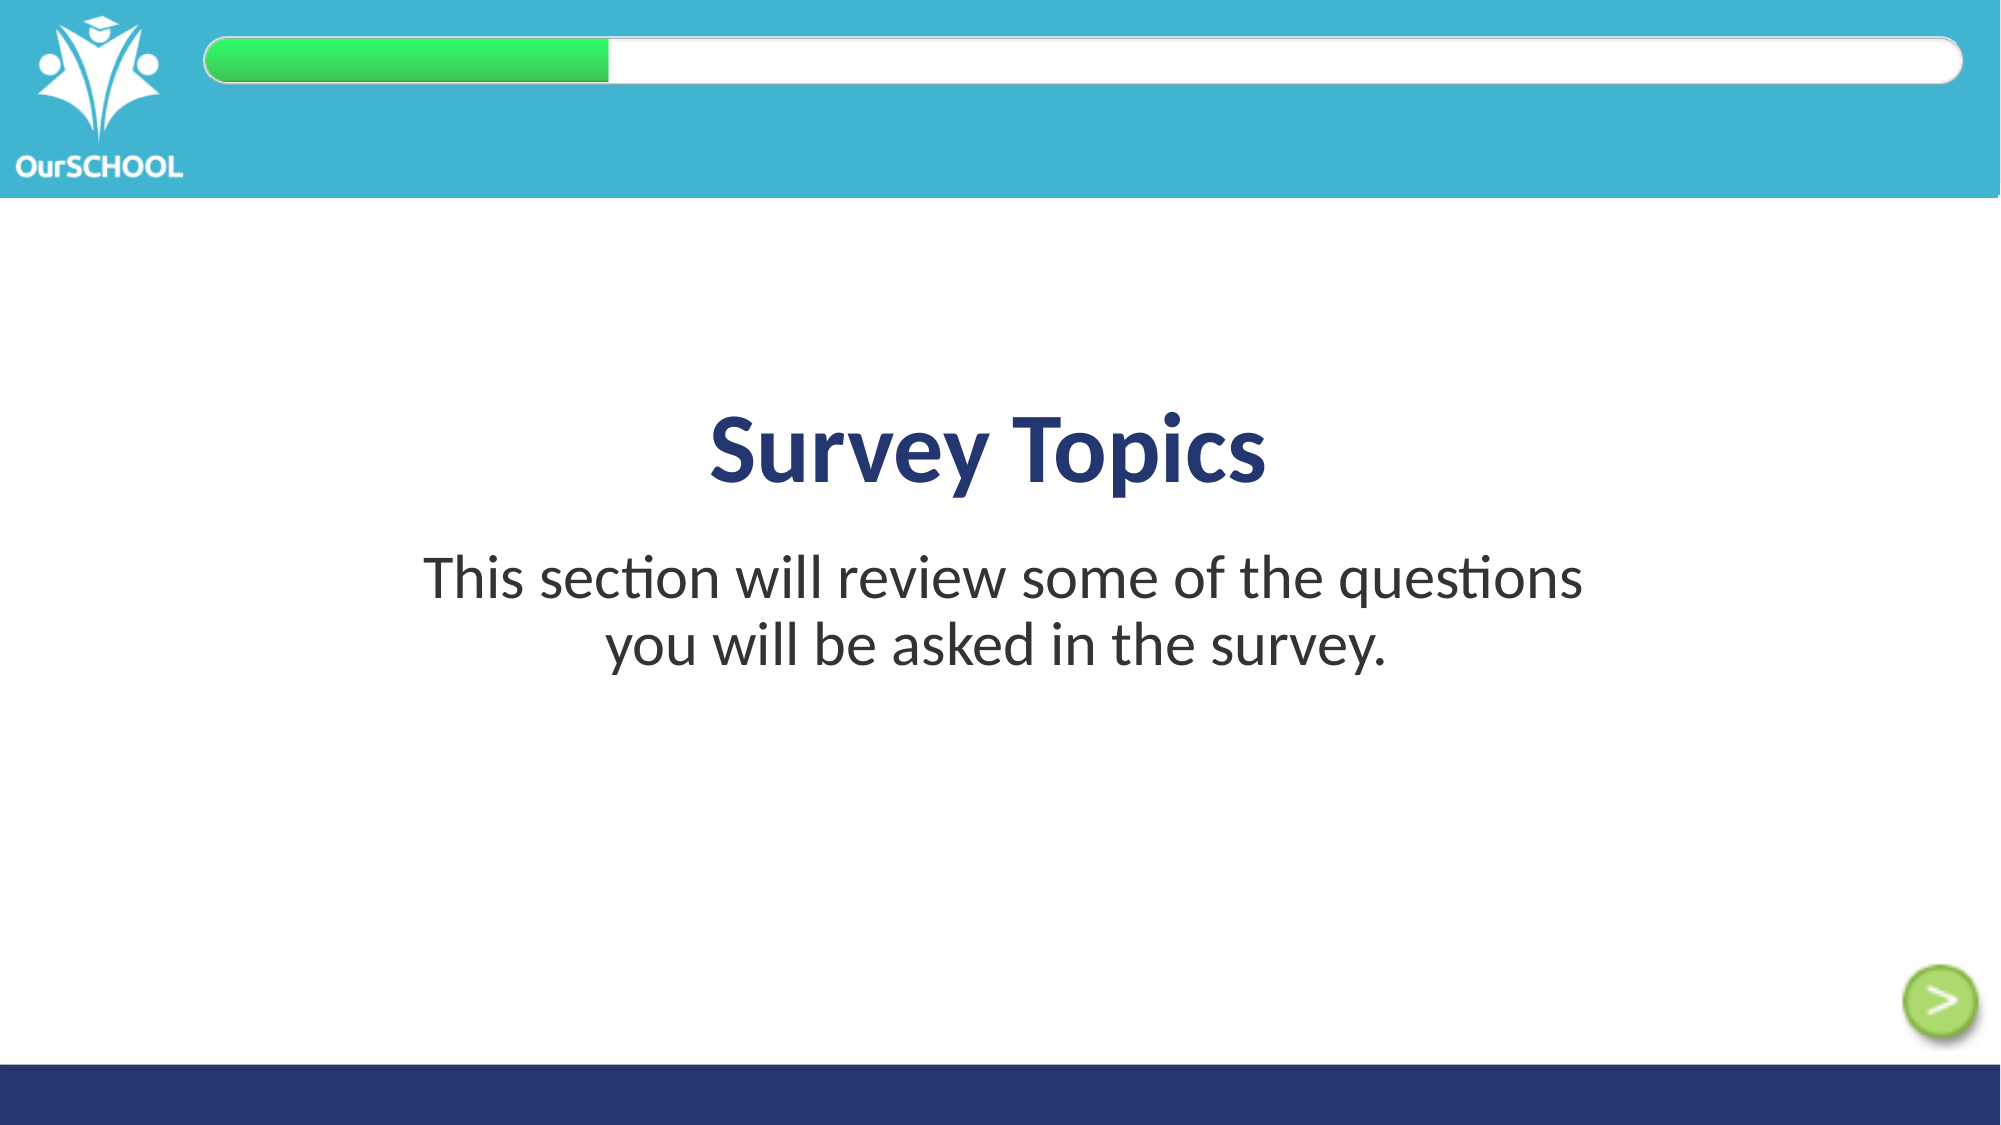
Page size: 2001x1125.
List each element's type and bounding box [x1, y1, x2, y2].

picture [0, 0, 2001, 1125]
text_box [352, 368, 1648, 757]
